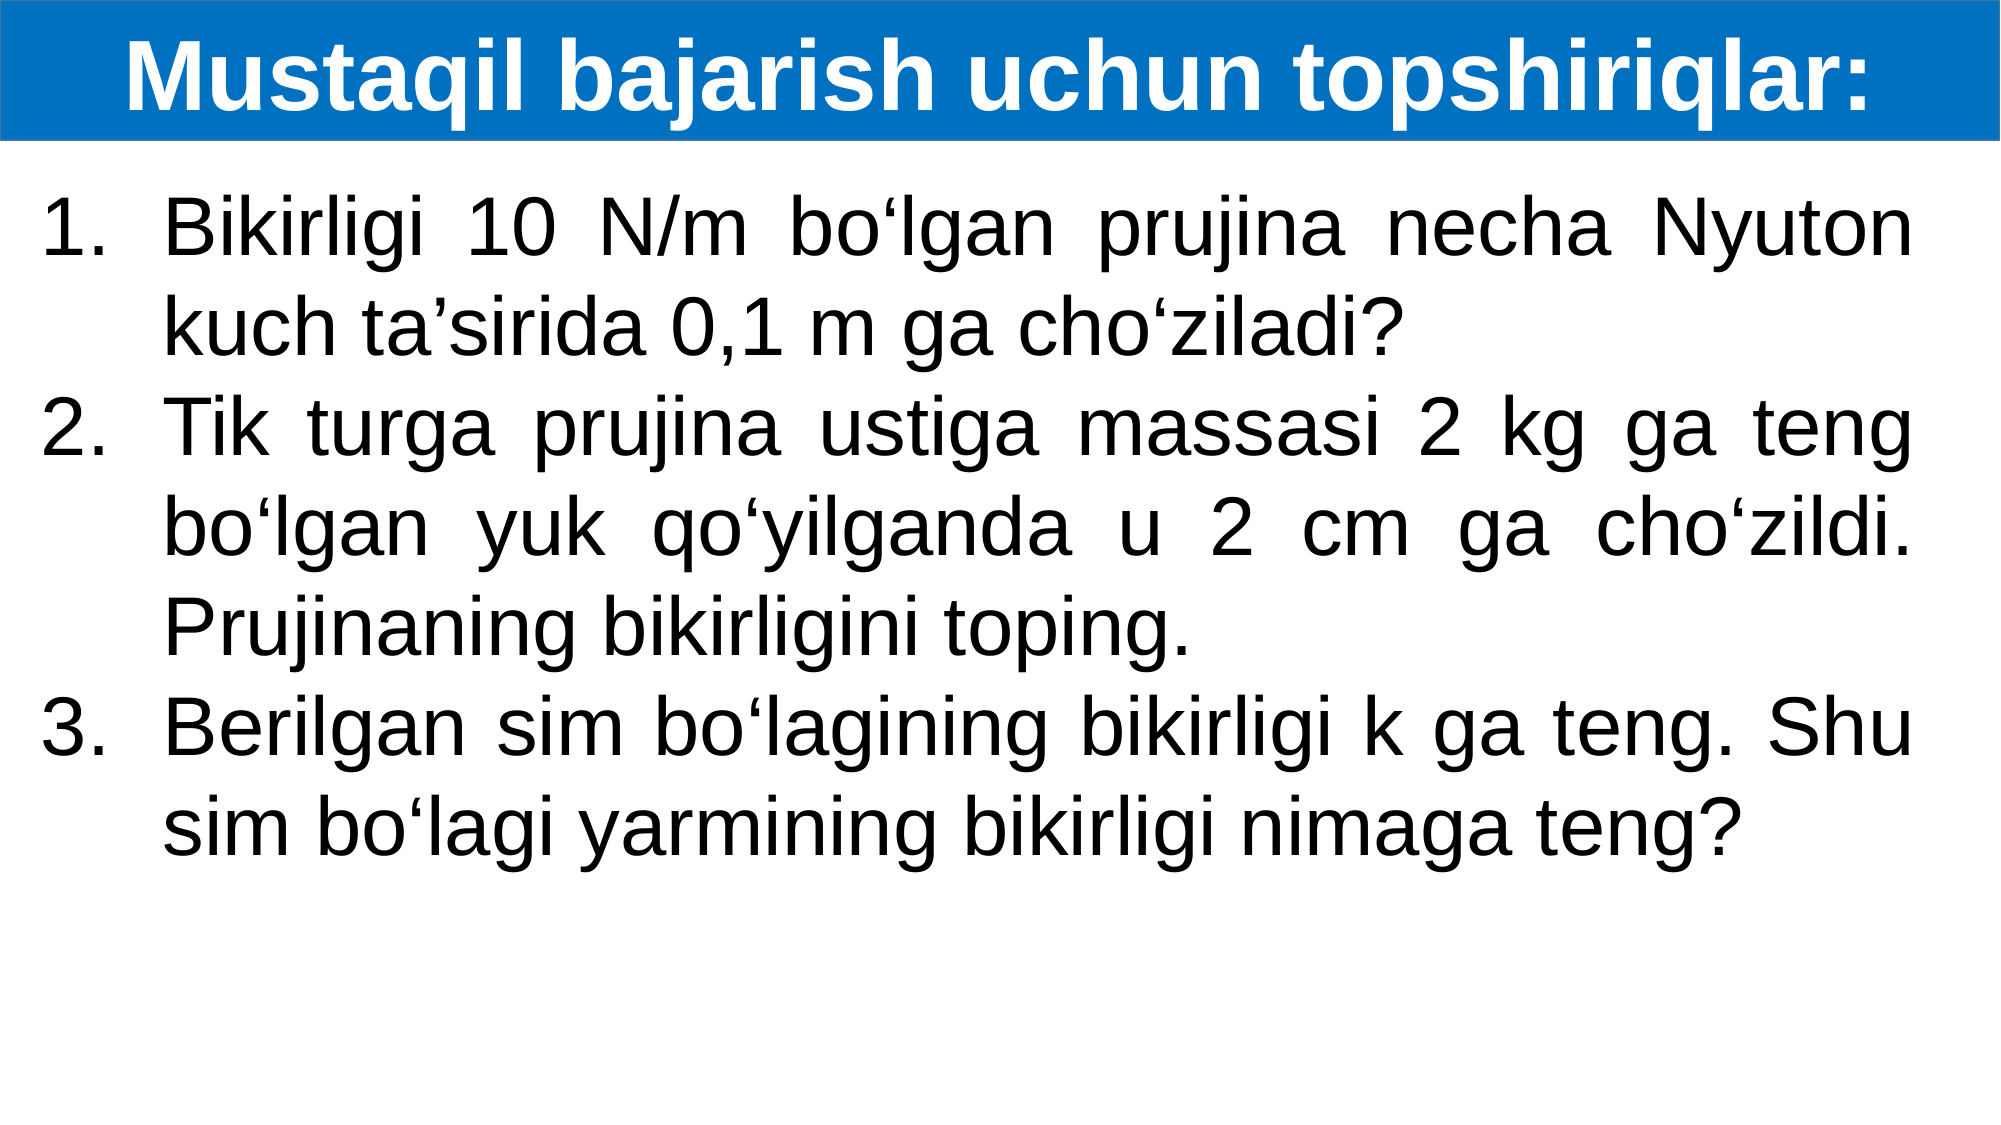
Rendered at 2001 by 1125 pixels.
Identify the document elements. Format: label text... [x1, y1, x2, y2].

text_box Bikirligi 10 N/m bo‘lgan prujina necha Nyuton kuch ta’sirida 0,1 m ga cho‘ziladi? Tik turga prujina ustiga massasi 2 kg ga teng bo‘lgan yuk qo‘yilganda u 2 cm ga cho‘zildi. Prujinaning bikirligini toping. Berilgan sim bo‘lagining bikirligi k ga teng. Shu sim bo‘lagi yarmining bikirligi nimaga teng? [26, 164, 1931, 880]
text_box Mustaqil bajarish uchun topshiriqlar: [0, 0, 2000, 141]
